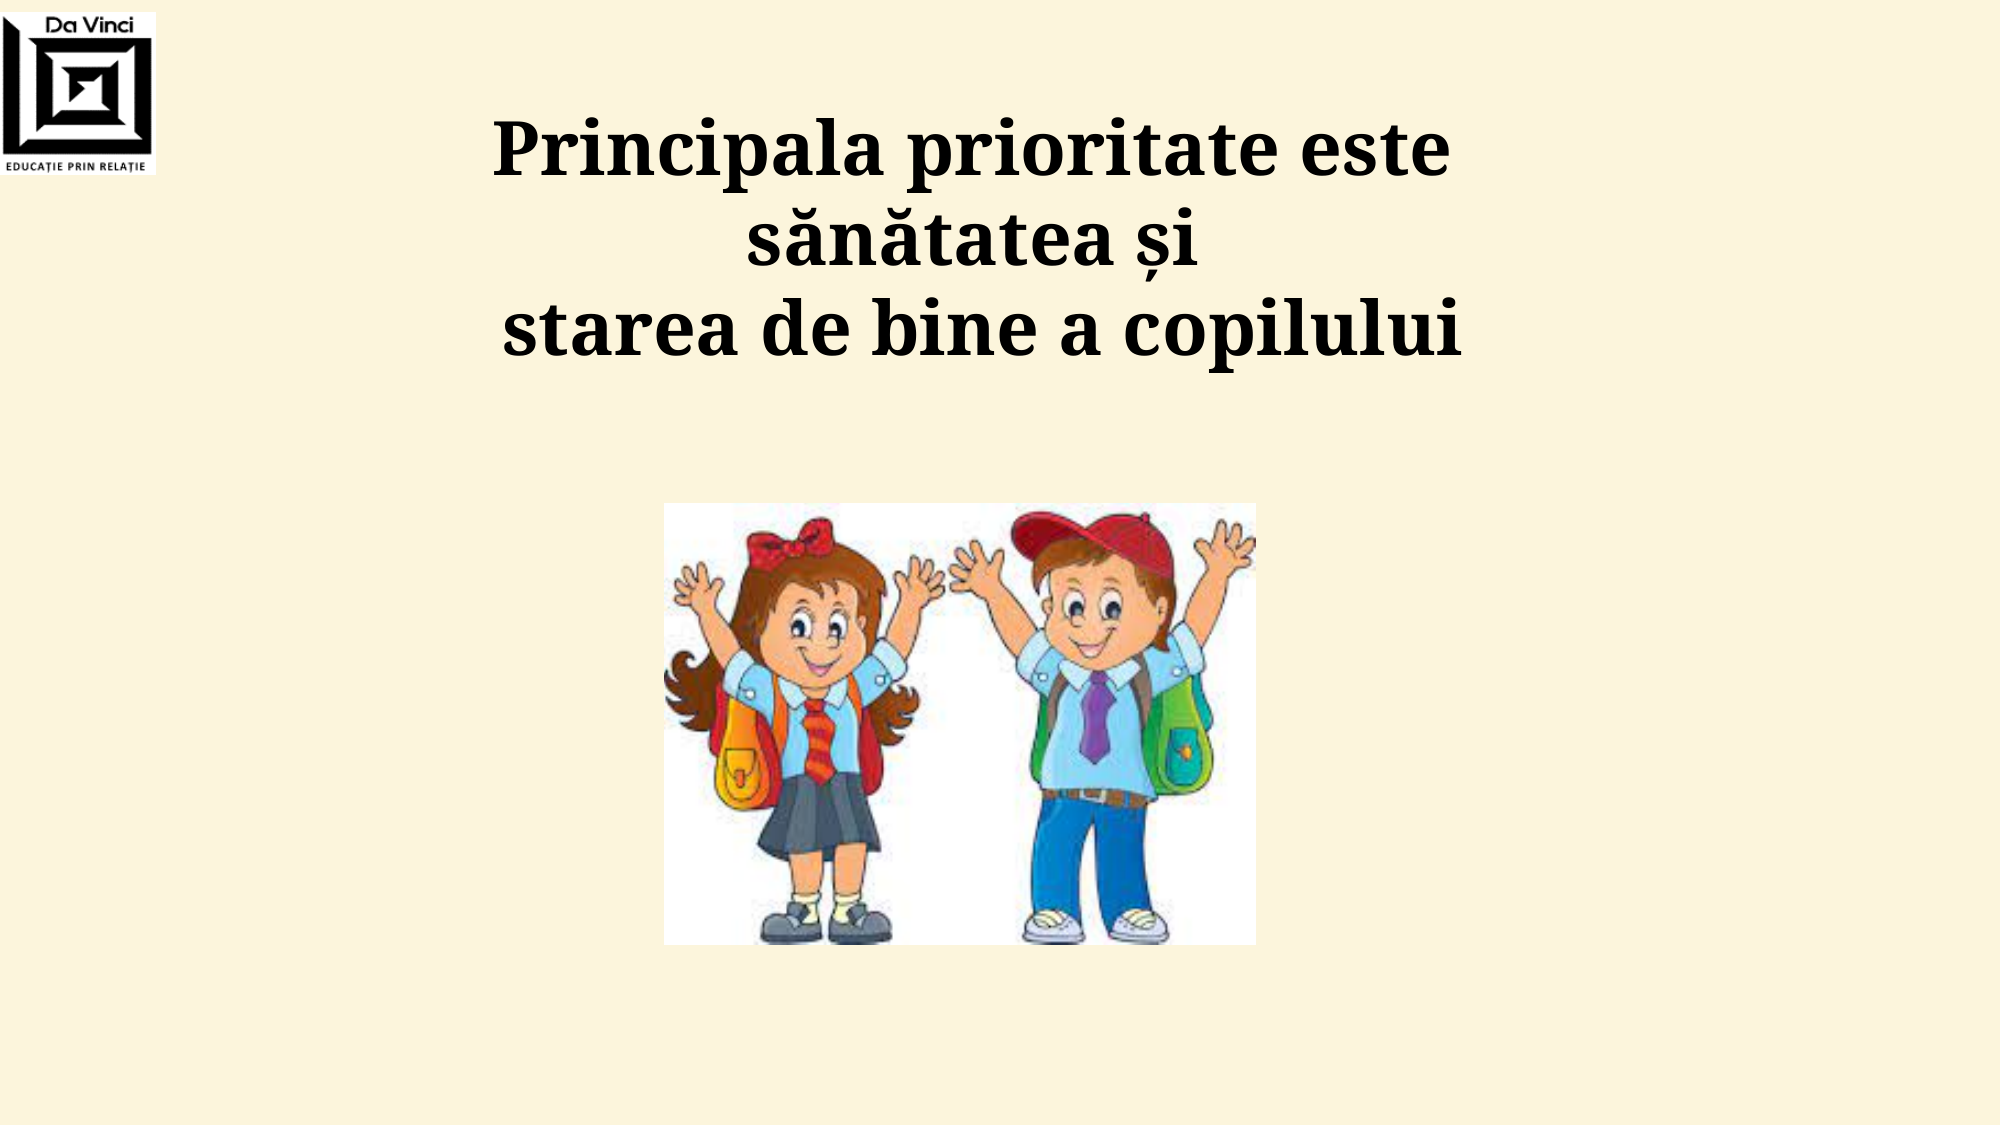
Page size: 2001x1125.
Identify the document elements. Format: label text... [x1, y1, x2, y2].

picture [0, 12, 156, 175]
title Principala prioritate este sănătatea și starea de bine a copilului [18, 66, 1948, 468]
picture [664, 502, 1256, 945]
